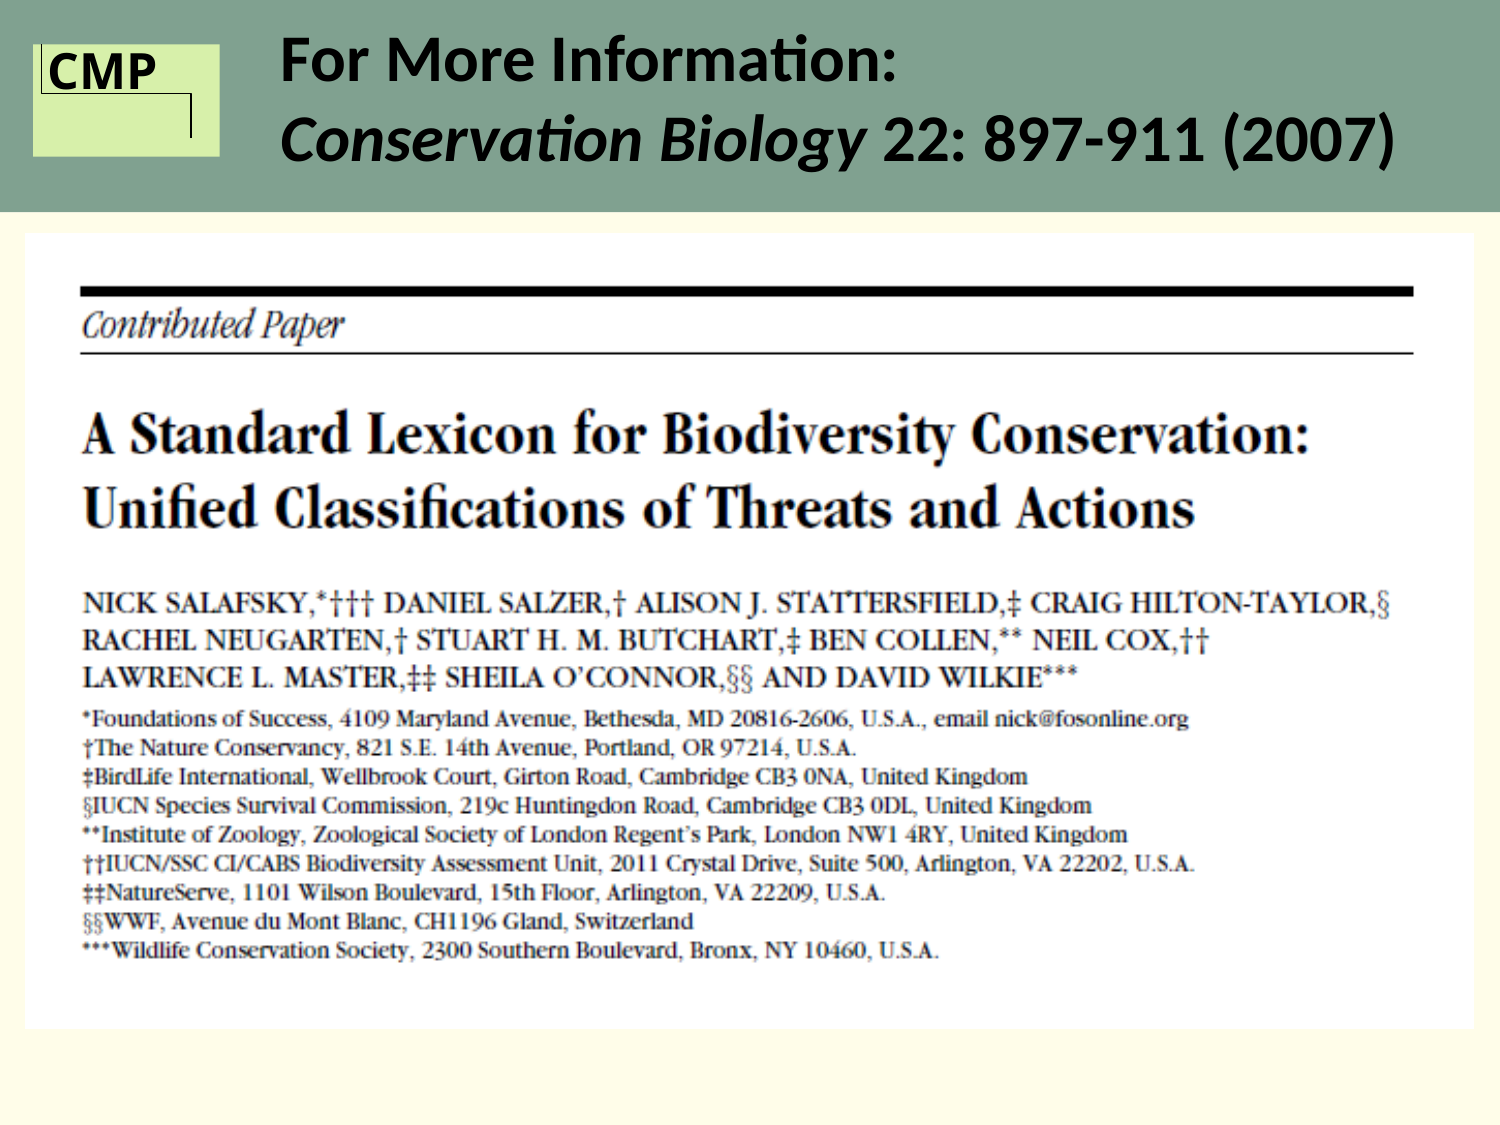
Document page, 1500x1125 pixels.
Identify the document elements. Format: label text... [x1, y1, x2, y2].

picture [24, 233, 1474, 1029]
title For More Information: Conservation Biology 22: 897-911 (2007) [265, 16, 1500, 173]
